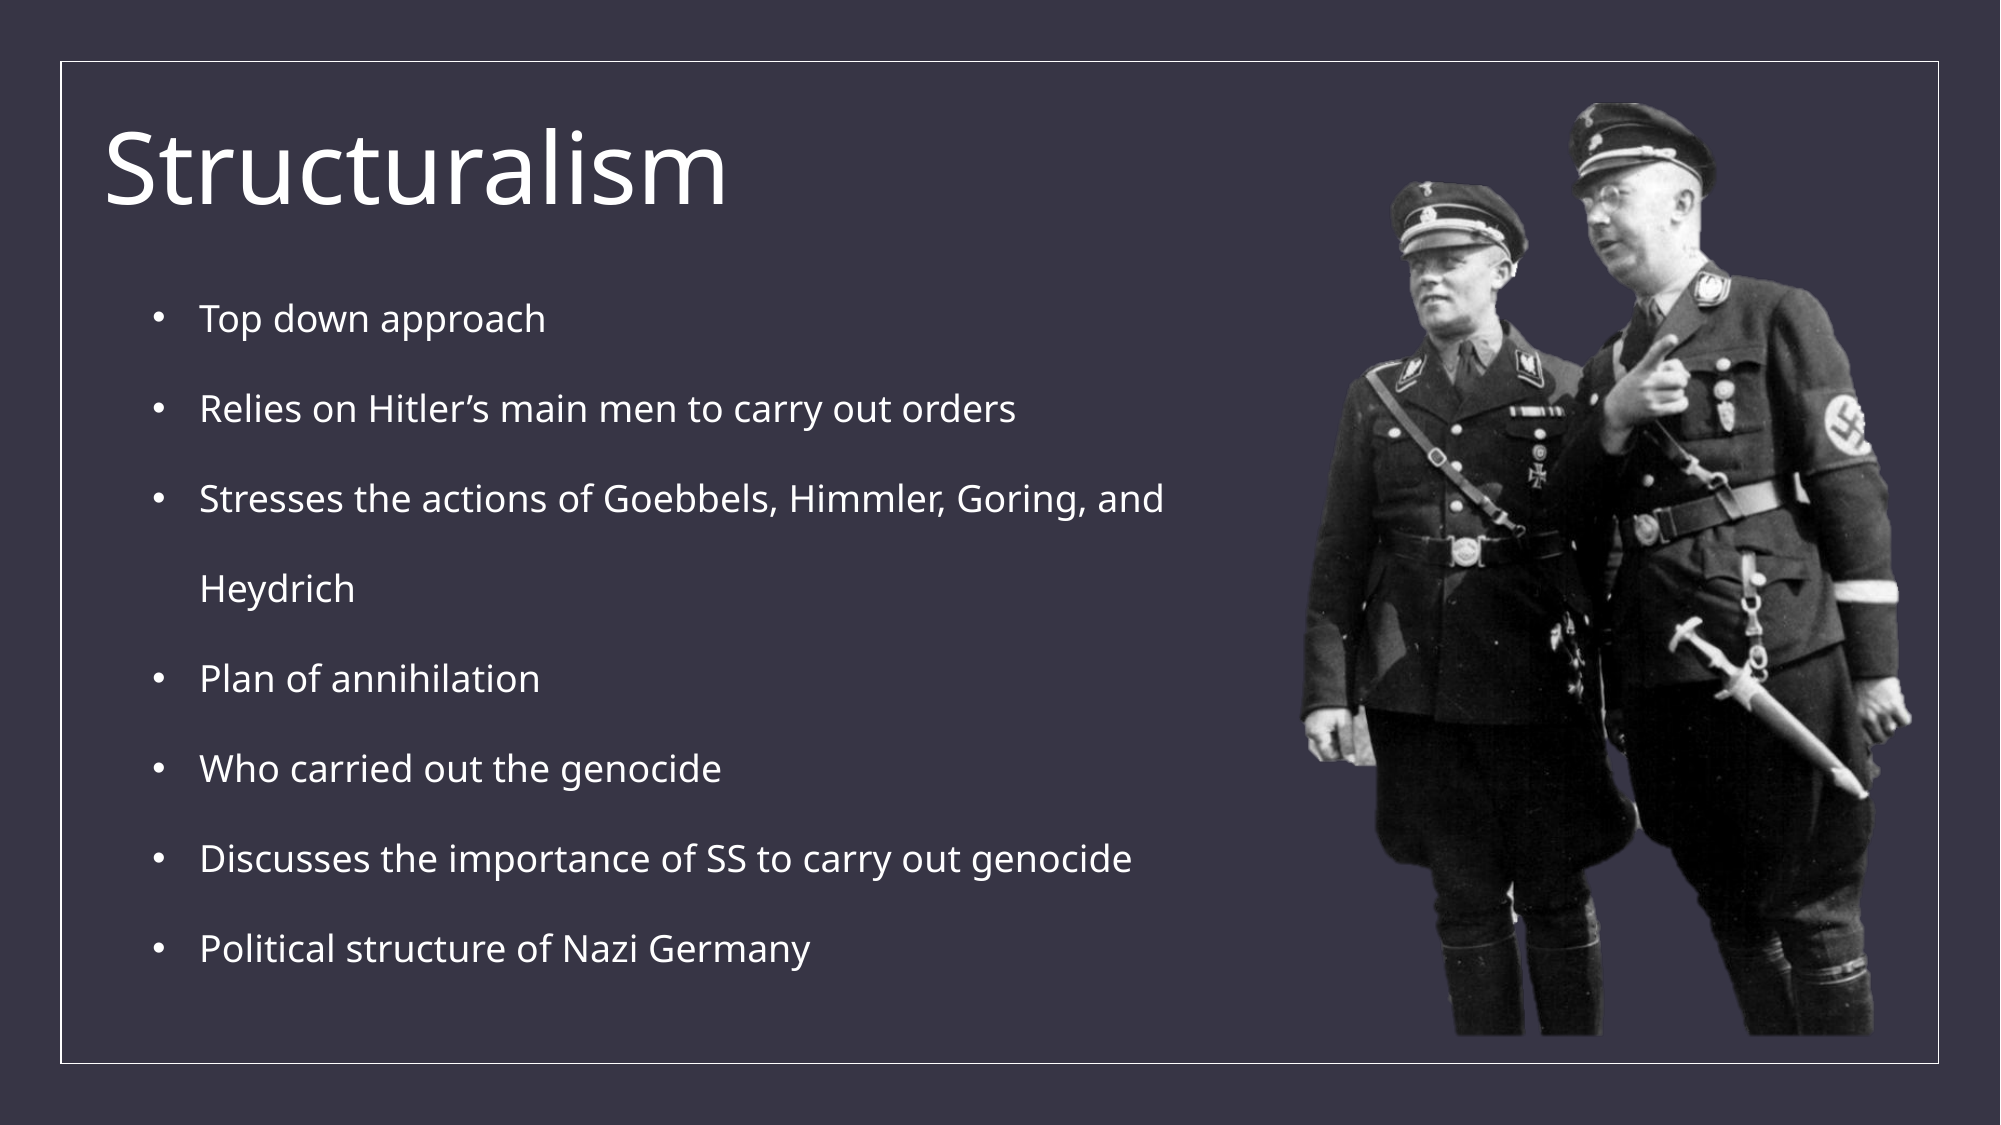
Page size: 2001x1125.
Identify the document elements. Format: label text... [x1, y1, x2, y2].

picture [1231, 24, 1946, 1125]
text_box Top down approach Relies on Hitler’s main men to carry out orders Stresses the actions of Goebbels, Himmler, Goring, and Heydrich Plan of annihilation Who carried out the genocide Discusses the importance of SS to carry out genocide Political structure of Nazi Germany [137, 242, 1209, 977]
title Structuralism [89, 60, 1225, 286]
